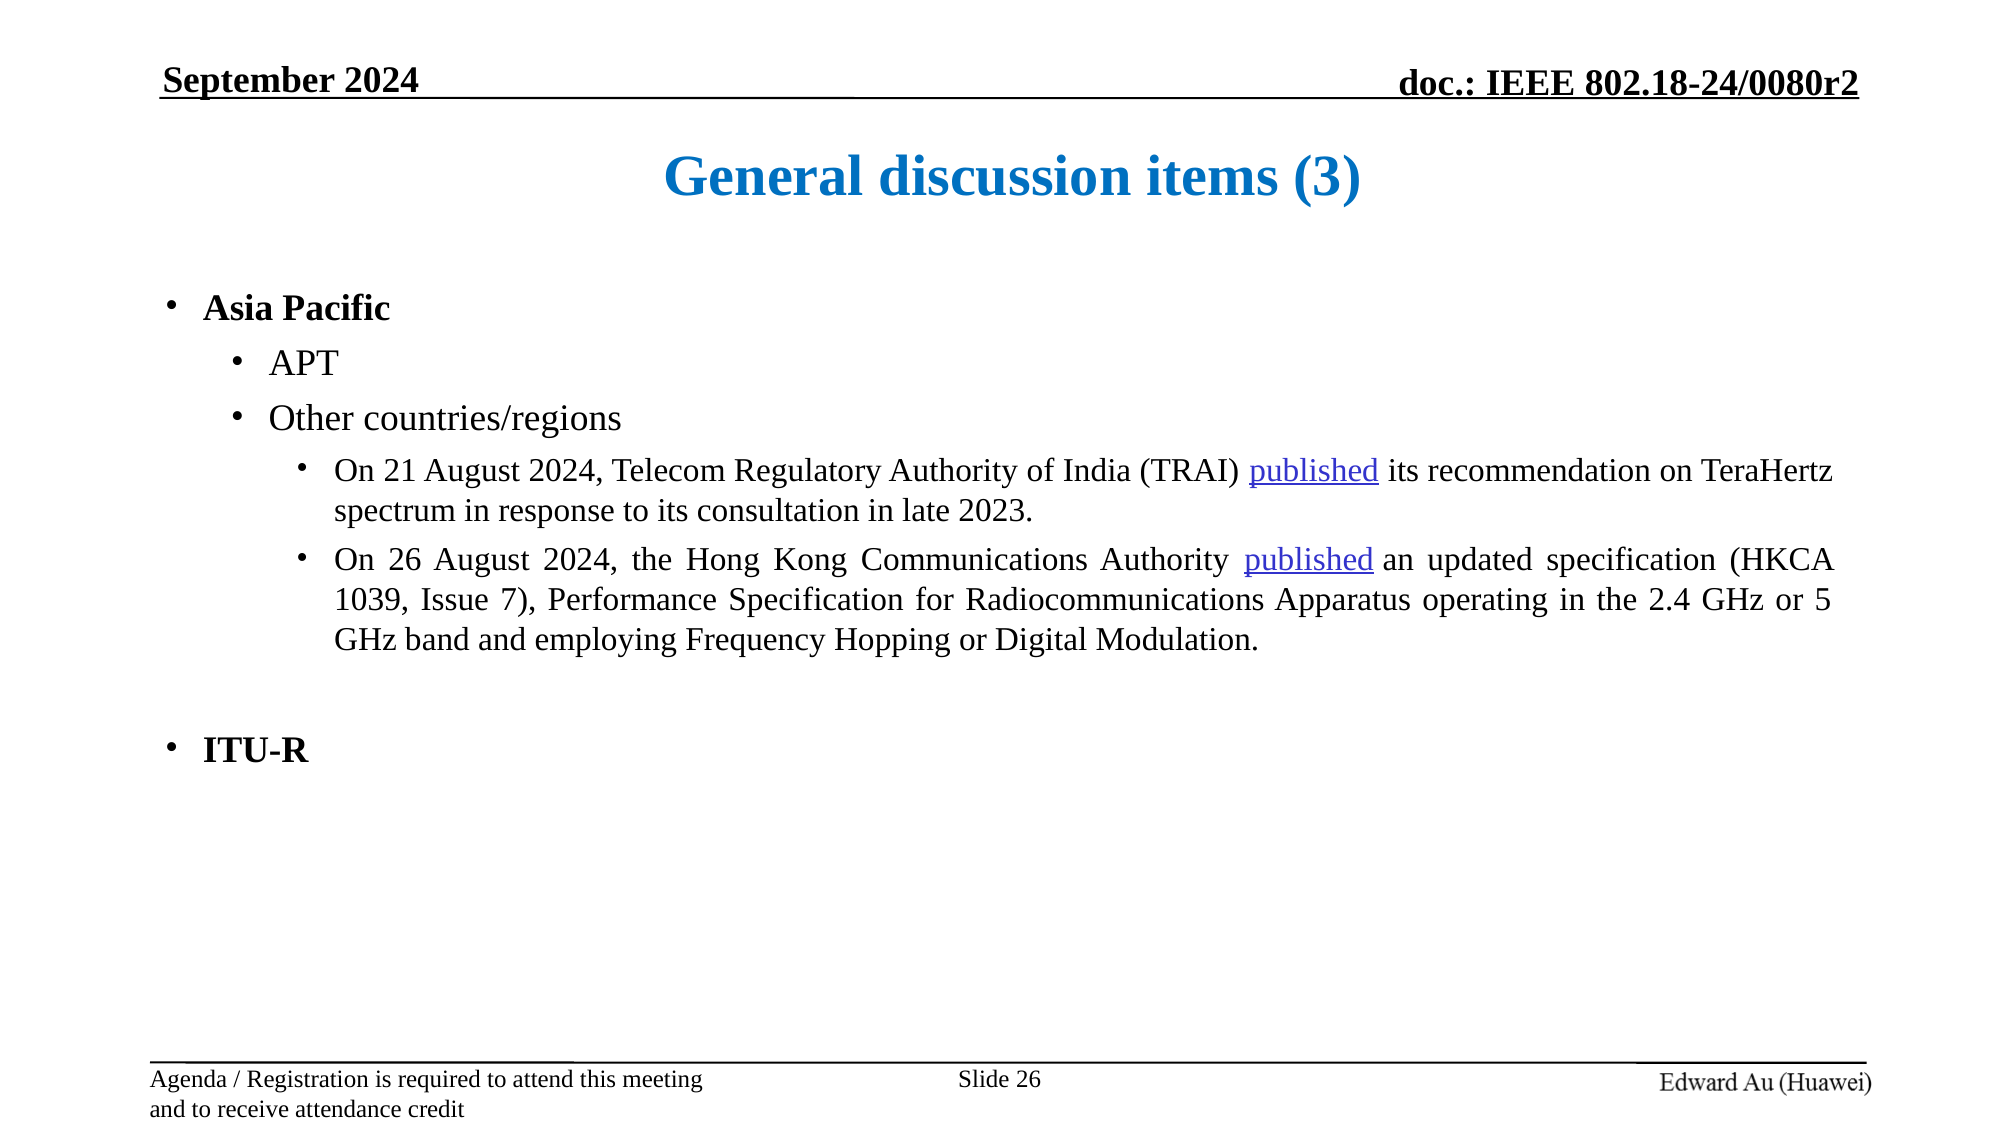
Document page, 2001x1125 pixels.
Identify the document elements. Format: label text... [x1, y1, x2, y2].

title General discussion items (3) [162, 99, 1864, 246]
picture [1174, 1058, 1887, 1113]
list Asia Pacific APT Other countries/regions On 21 August 2024, Telecom Regulatory Authority of India (TRAI) published its recommendation on TeraHertz spectrum in response to its consultation in late 2023. On 26 August 2024, the Hong Kong Communications Authority published an updated specification (HKCA 1039, Issue 7), Performance Specification for Radiocommunications Apparatus operating in the 2.4 GHz or 5 GHz band and employing Frequency Hopping or Digital Modulation. ITU-R [149, 274, 1869, 1063]
slide_number Slide 26 [933, 1063, 1067, 1123]
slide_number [162, 54, 663, 101]
